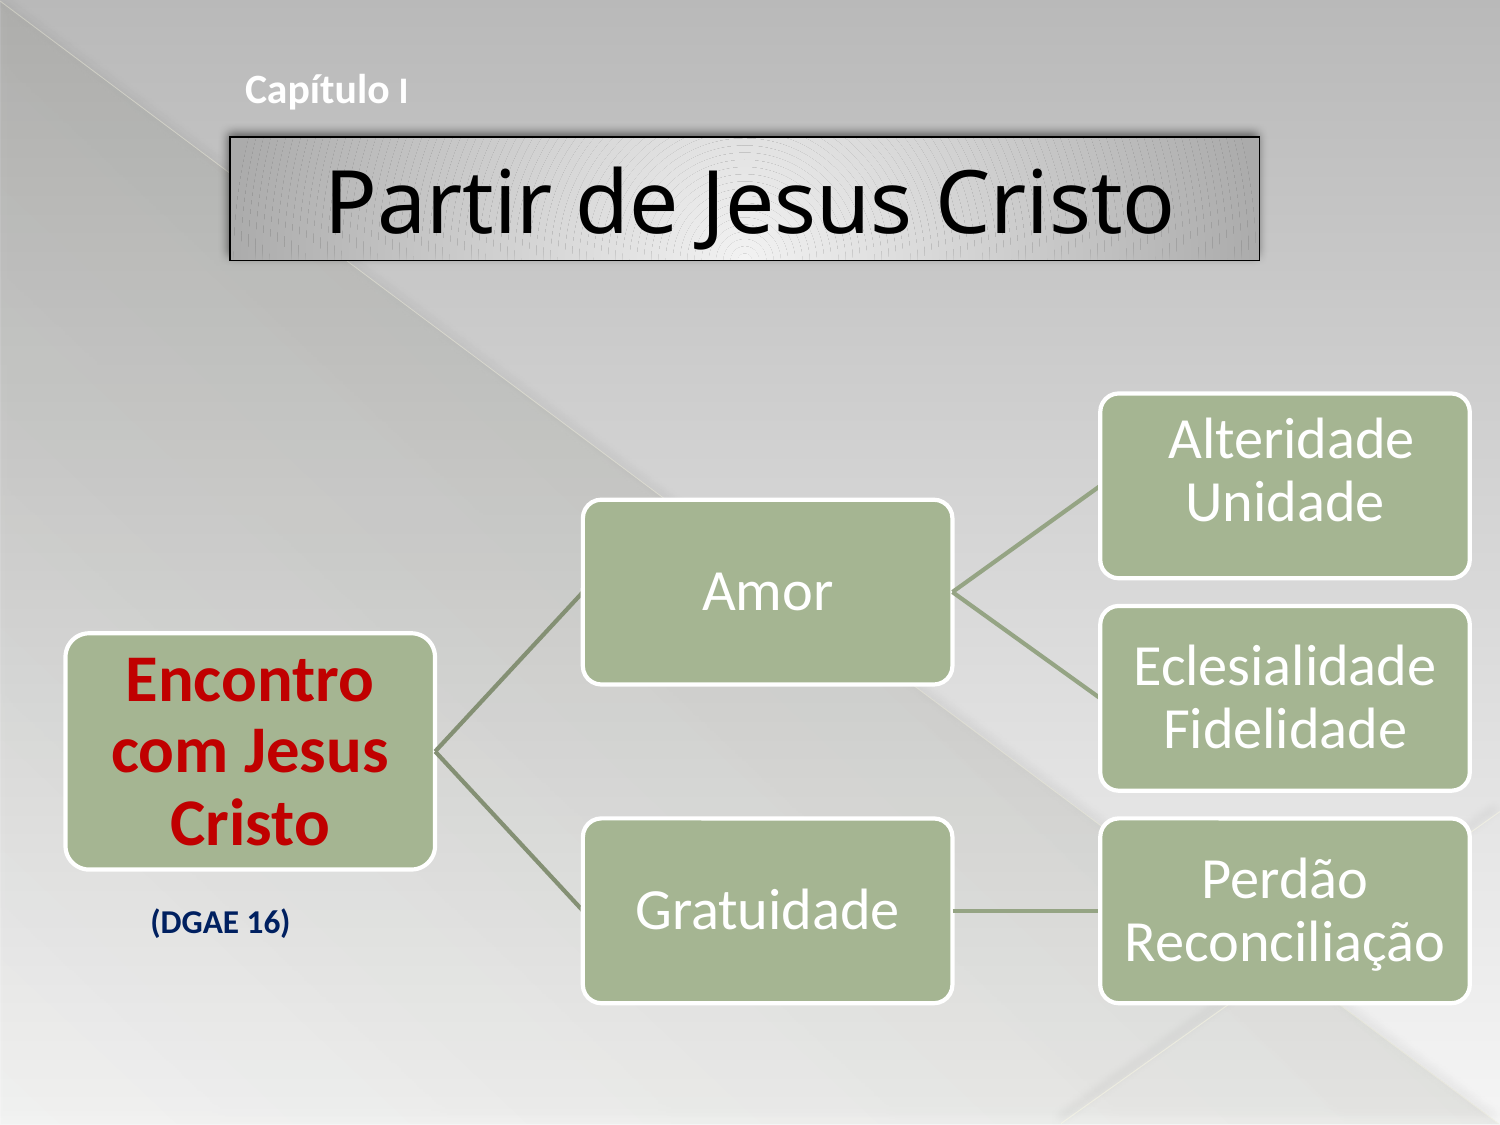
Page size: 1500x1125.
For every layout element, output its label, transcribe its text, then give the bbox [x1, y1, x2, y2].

text_box Capítulo I [230, 54, 620, 120]
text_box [64, 326, 1471, 1071]
title Partir de Jesus Cristo [229, 136, 1260, 261]
